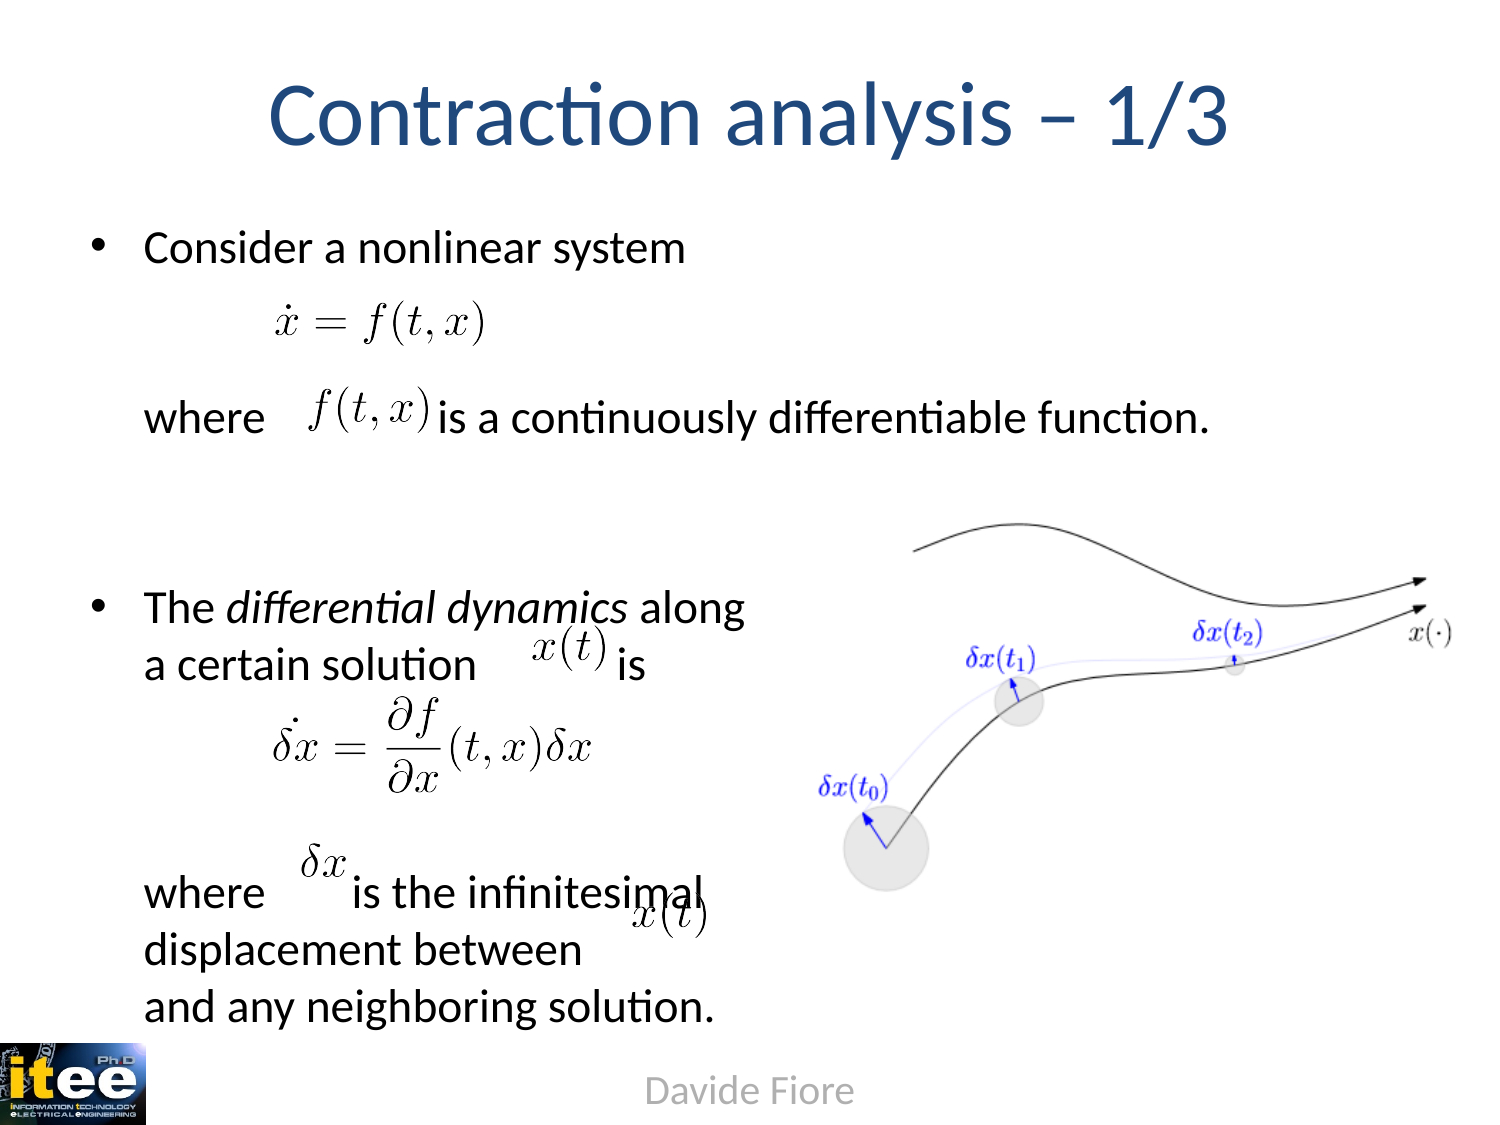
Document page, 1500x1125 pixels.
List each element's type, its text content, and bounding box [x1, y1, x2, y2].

picture [531, 625, 605, 672]
picture [632, 892, 706, 939]
picture [275, 299, 483, 347]
picture [308, 386, 428, 433]
picture [300, 843, 346, 877]
picture [790, 492, 1476, 902]
picture [272, 695, 591, 793]
footer Davide Fiore [512, 1057, 988, 1118]
title Contraction analysis – 1/3 [75, 45, 1425, 173]
list Consider a nonlinear system where is a continuously differentiable function. The differential dynamics along a certain solution is where is the infinitesimal displacement between and any neighboring solution. [75, 208, 1425, 1044]
picture [0, 1043, 146, 1125]
